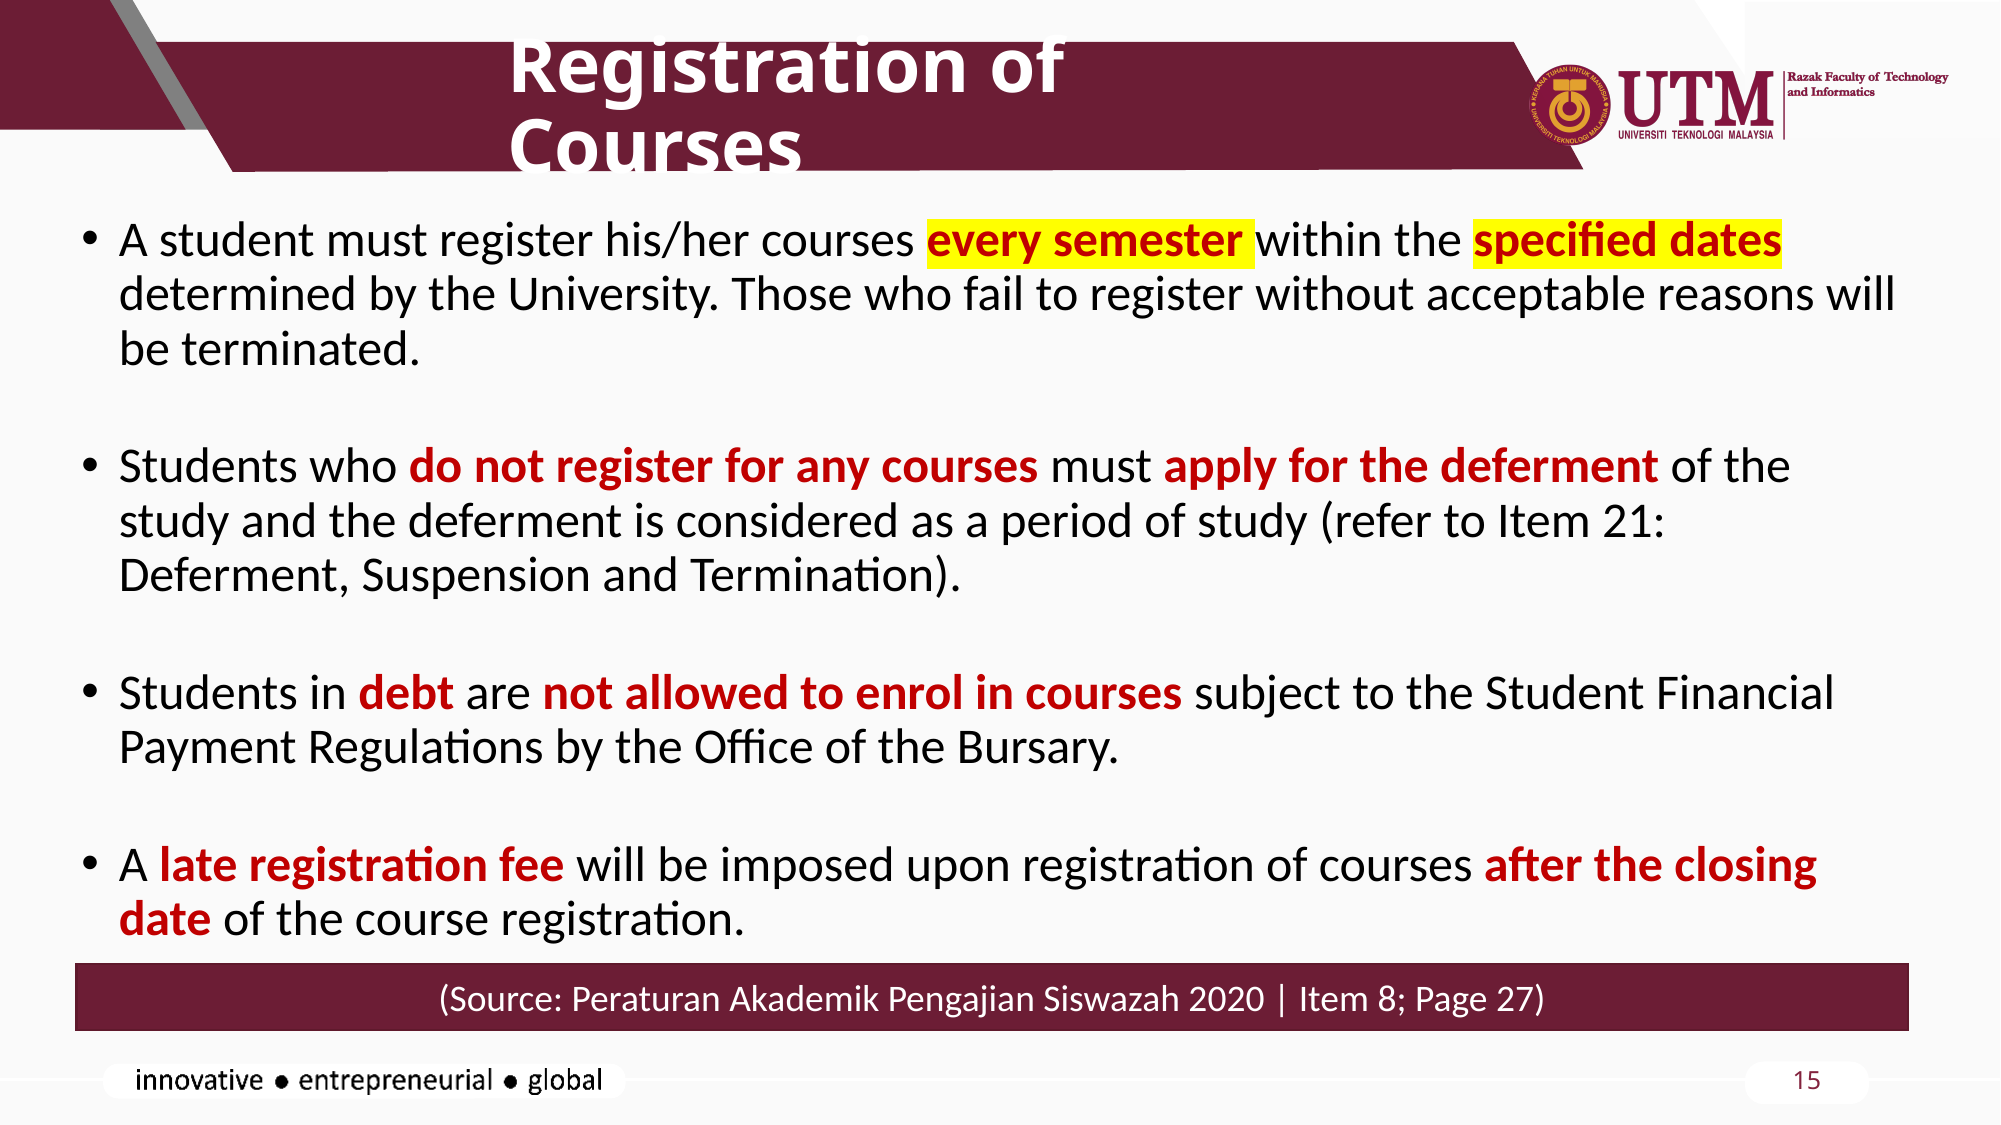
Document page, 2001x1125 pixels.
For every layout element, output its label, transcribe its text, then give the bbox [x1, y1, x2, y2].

picture [137, 1068, 601, 1095]
text_box [1744, 1, 2000, 139]
text_box (Source: Peraturan Akademik Pengajian Siswazah 2020 | Item 8; Page 27) [76, 963, 1909, 1030]
picture [1490, 51, 1991, 159]
slide_number 16 [1744, 1055, 1869, 1108]
title Registration of Courses [492, 0, 1307, 206]
text_box A student must register his/her courses every semester within the specified dates determined by the University. Those who fail to register without acceptable reasons will be terminated. Students who do not register for any courses must apply for the deferment of the study and the deferment is considered as a period of study (refer to Item 21: Deferment, Suspension and Termination). Students in debt are not allowed to enrol in courses subject to the Student Financial Payment Regulations by the Office of the Bursary. A late registration fee will be imposed upon registration of courses after the closing date of the course registration. [66, 206, 1924, 964]
